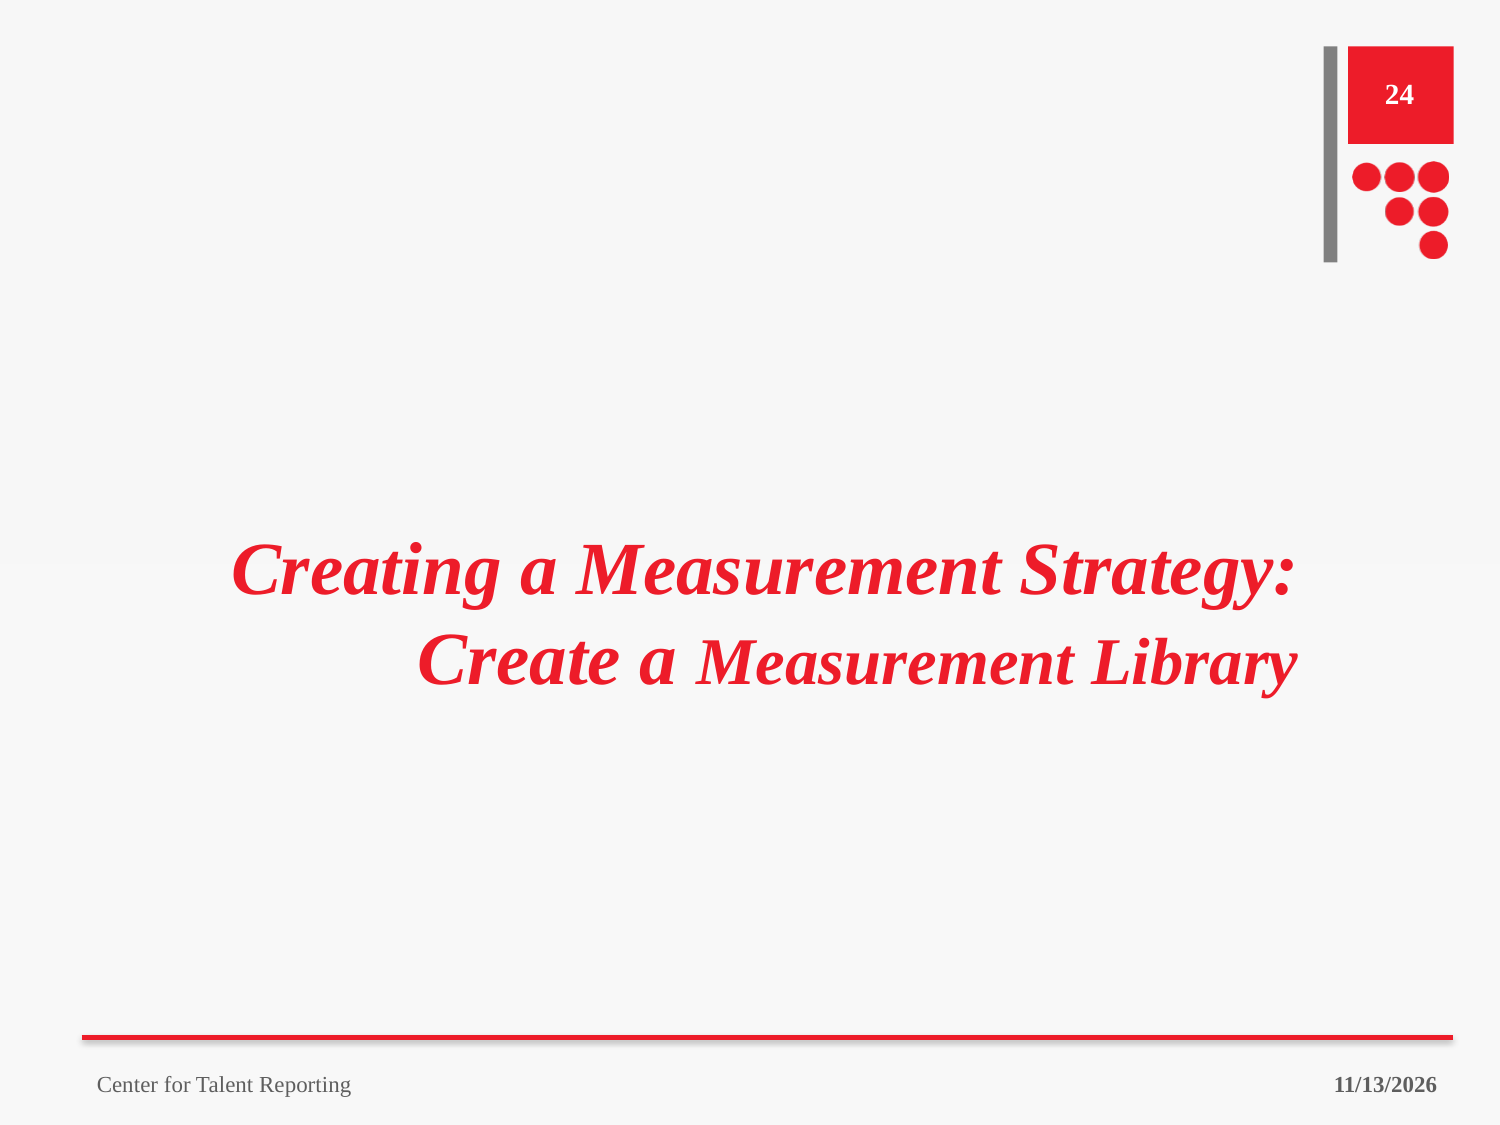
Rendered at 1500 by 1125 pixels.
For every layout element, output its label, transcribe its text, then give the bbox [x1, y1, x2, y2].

slide_number 24 [1349, 62, 1450, 123]
footer Center for Talent Reporting [81, 1053, 1075, 1114]
picture [1352, 161, 1449, 259]
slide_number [1102, 1053, 1453, 1114]
title Creating a Measurement Strategy: Create a Measurement Library [75, 512, 1315, 729]
